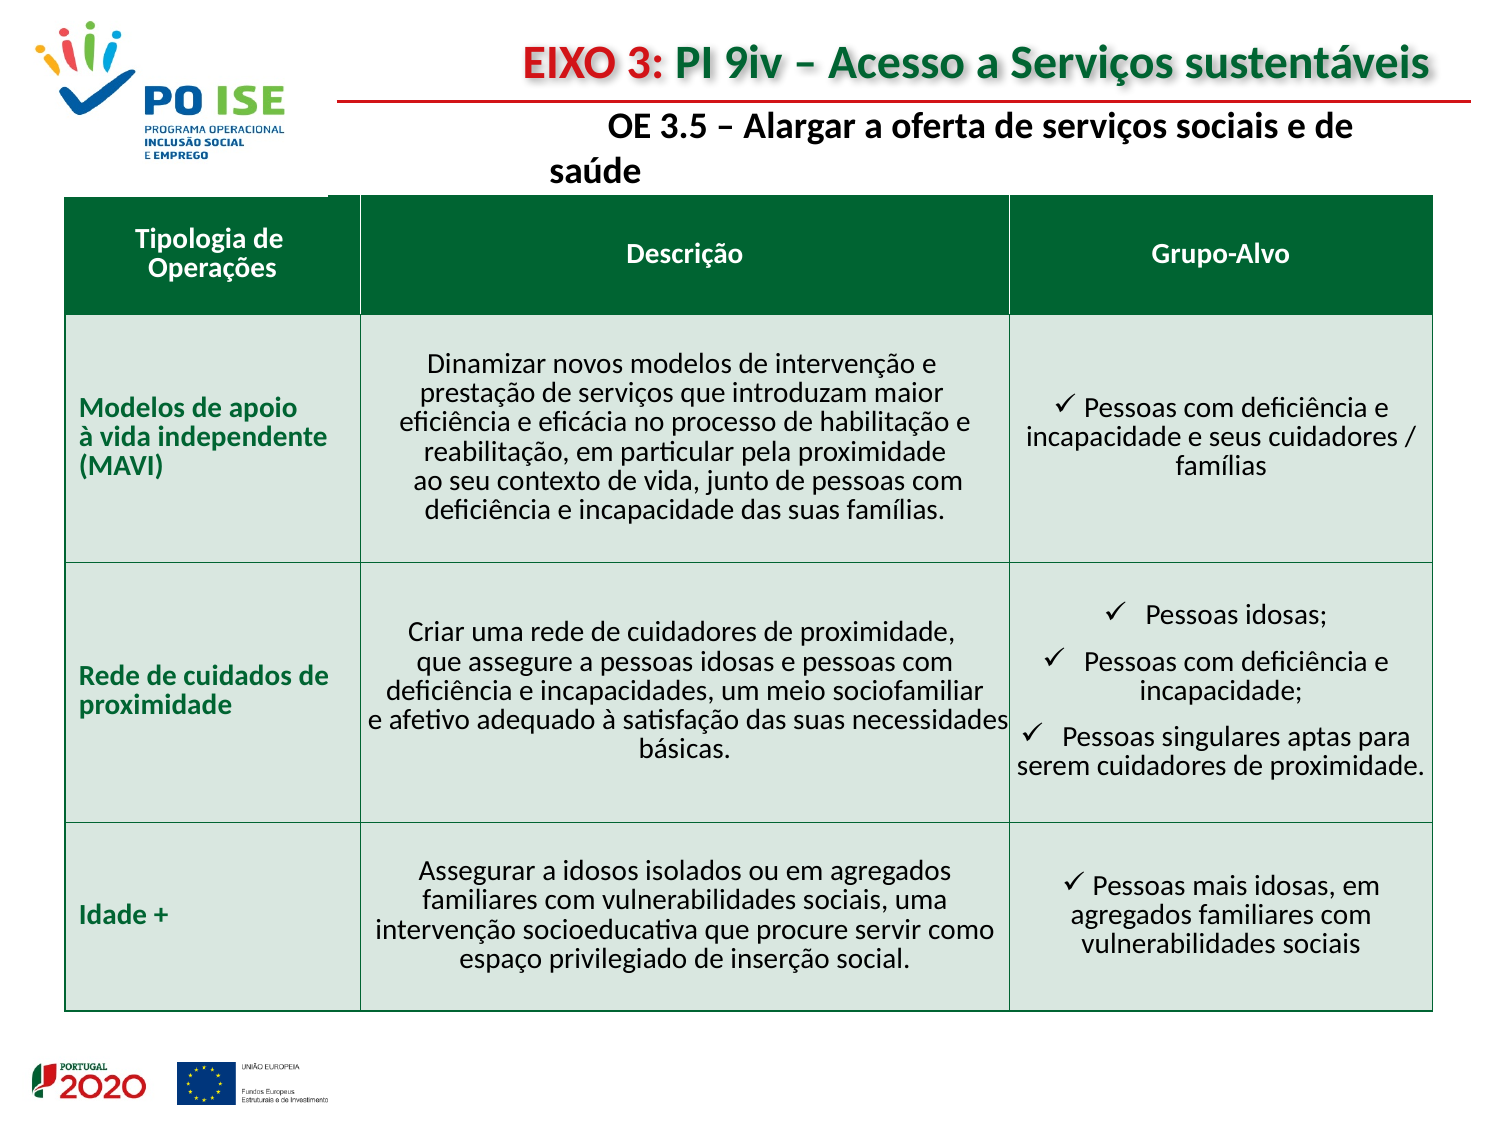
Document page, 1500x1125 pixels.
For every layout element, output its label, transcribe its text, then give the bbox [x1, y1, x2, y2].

table_cell Pessoas mais idosas, em agregados familiares com vulnerabilidades sociais [1010, 823, 1432, 1010]
table_header Grupo-Alvo [1010, 197, 1432, 314]
text_box OE 3.5 – Alargar a oferta de serviços sociais e de saúde [534, 93, 1413, 100]
text_box EIXO 3: PI 9iv – Acesso a Serviços sustentáveis [329, 0, 1447, 161]
table_cell Modelos de apoio à vida independente (MAVI) [66, 315, 360, 562]
table_cell Criar uma rede de cuidadores de proximidade, que assegure a pessoas idosas e pessoas com deficiência e incapacidades, um meio sociofamiliar e afetivo adequado à satisfação das suas necessidades básicas. [361, 563, 1009, 822]
text_box OE 3.5 – Alargar a oferta de serviços sociais e de saúde [534, 111, 1413, 154]
table_header Tipologia de Operações [66, 197, 360, 314]
table_cell Dinamizar novos modelos de intervenção e prestação de serviços que introduzam maior eficiência e eficácia no processo de habilitação e reabilitação, em particular pela proximidade ao seu contexto de vida, junto de pessoas com deficiência e incapacidade das suas famílias. [361, 315, 1009, 562]
table_cell Pessoas idosas; Pessoas com deficiência e incapacidade; Pessoas singulares aptas para serem cuidadores de proximidade. [1010, 563, 1432, 822]
table_cell Rede de cuidados de proximidade [66, 563, 360, 822]
table_cell Assegurar a idosos isolados ou em agregados familiares com vulnerabilidades sociais, uma intervenção socioeducativa que procure servir como espaço privilegiado de inserção social. [361, 823, 1009, 1010]
picture [0, 1034, 328, 1125]
picture [0, 0, 328, 197]
table_cell Pessoas com deficiência e incapacidade e seus cuidadores / famílias [1010, 315, 1432, 562]
table_header Descrição [361, 197, 1009, 314]
table_cell Idade + [66, 823, 360, 1010]
